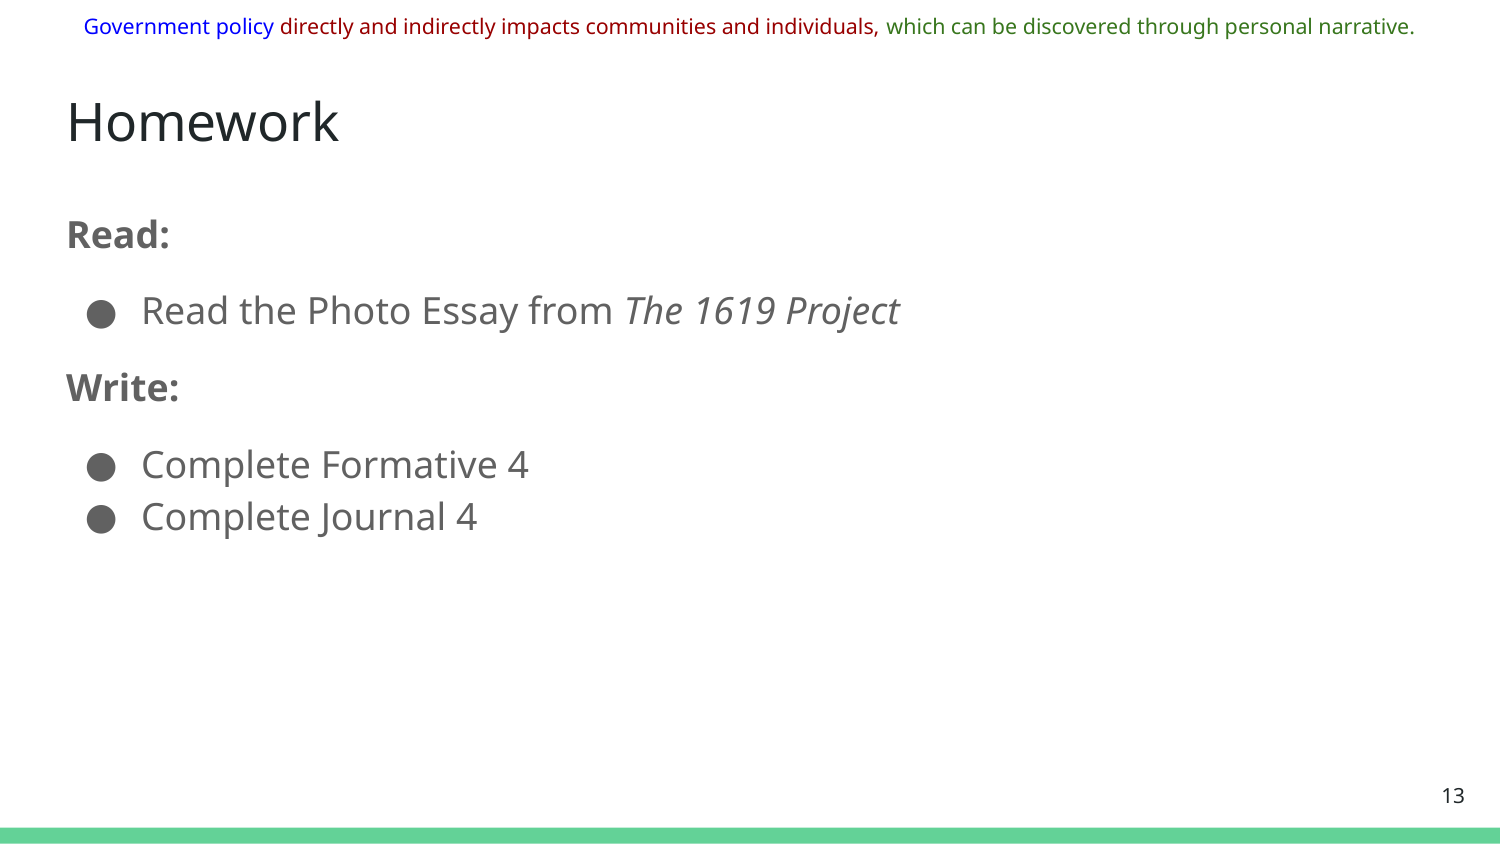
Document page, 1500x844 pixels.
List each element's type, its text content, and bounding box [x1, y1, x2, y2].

title Homework [51, 73, 1449, 167]
list Read: Read the Photo Essay from The 1619 Project Write: Complete Formative 4 Complete Journal 4 [51, 189, 1449, 750]
list Government policy directly and indirectly impacts communities and individuals, which can be discovered through personal narrative. [0, 0, 1500, 73]
slide_number ‹#› [1389, 764, 1480, 830]
